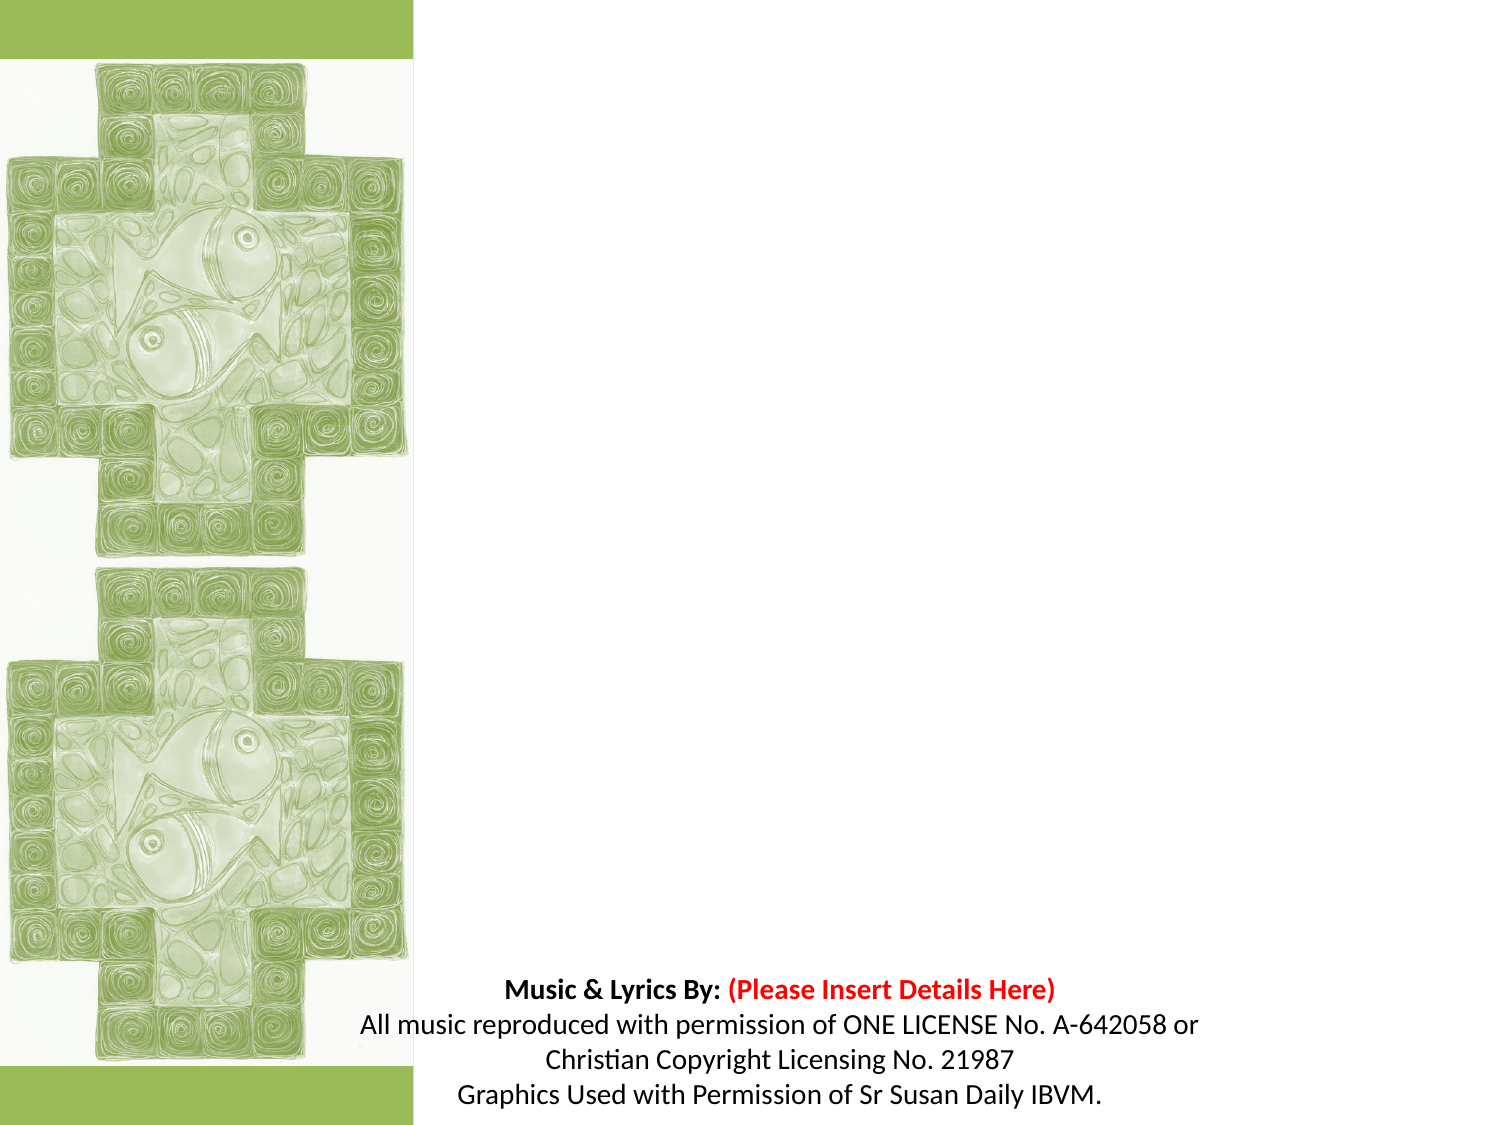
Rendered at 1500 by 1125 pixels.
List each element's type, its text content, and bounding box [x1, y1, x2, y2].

text_box Music & Lyrics By: (Please Insert Details Here) All music reproduced with permission of ONE LICENSE No. A-642058 or Christian Copyright Licensing No. 21987 Graphics Used with Permission of Sr Susan Daily IBVM. [41, 962, 1500, 1118]
